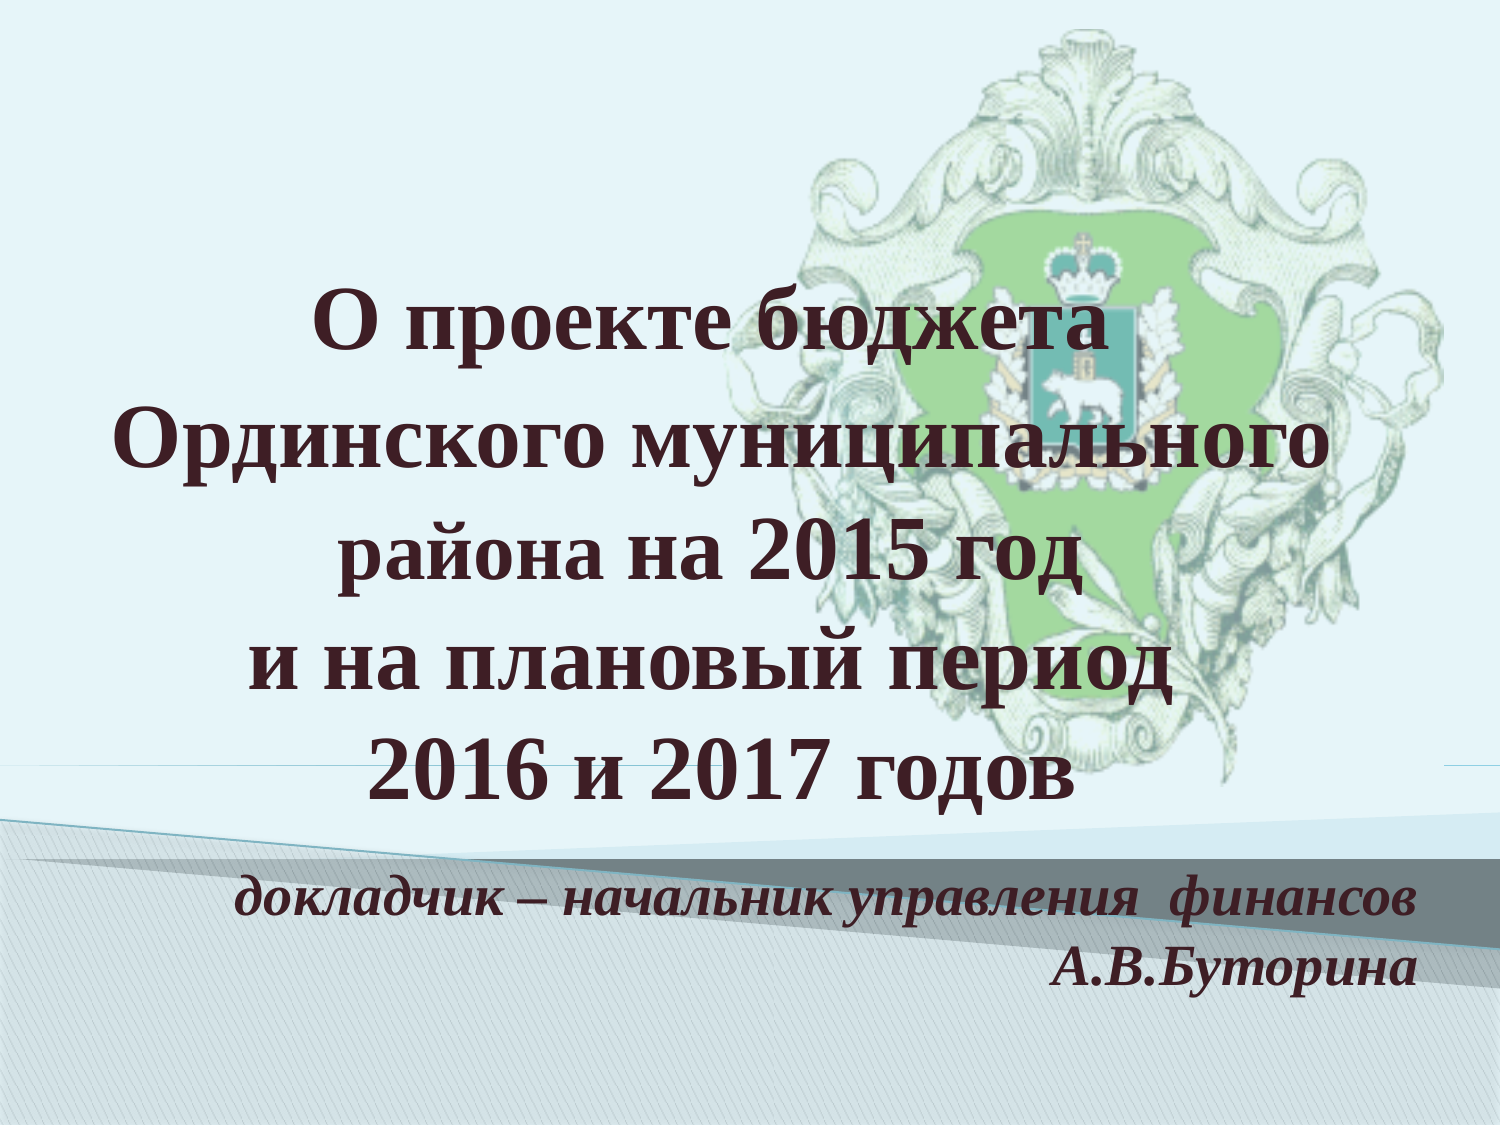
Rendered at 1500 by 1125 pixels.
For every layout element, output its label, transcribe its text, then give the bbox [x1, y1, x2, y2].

subtitle докладчик – начальник управления финансов А.В.Буторина [137, 849, 1427, 1038]
picture [722, 28, 1445, 788]
title О проекте бюджета Ординского муниципального района на 2015 год и на плановый период 2016 и 2017 годов [78, 87, 1367, 825]
text_box [0, 0, 1500, 1125]
